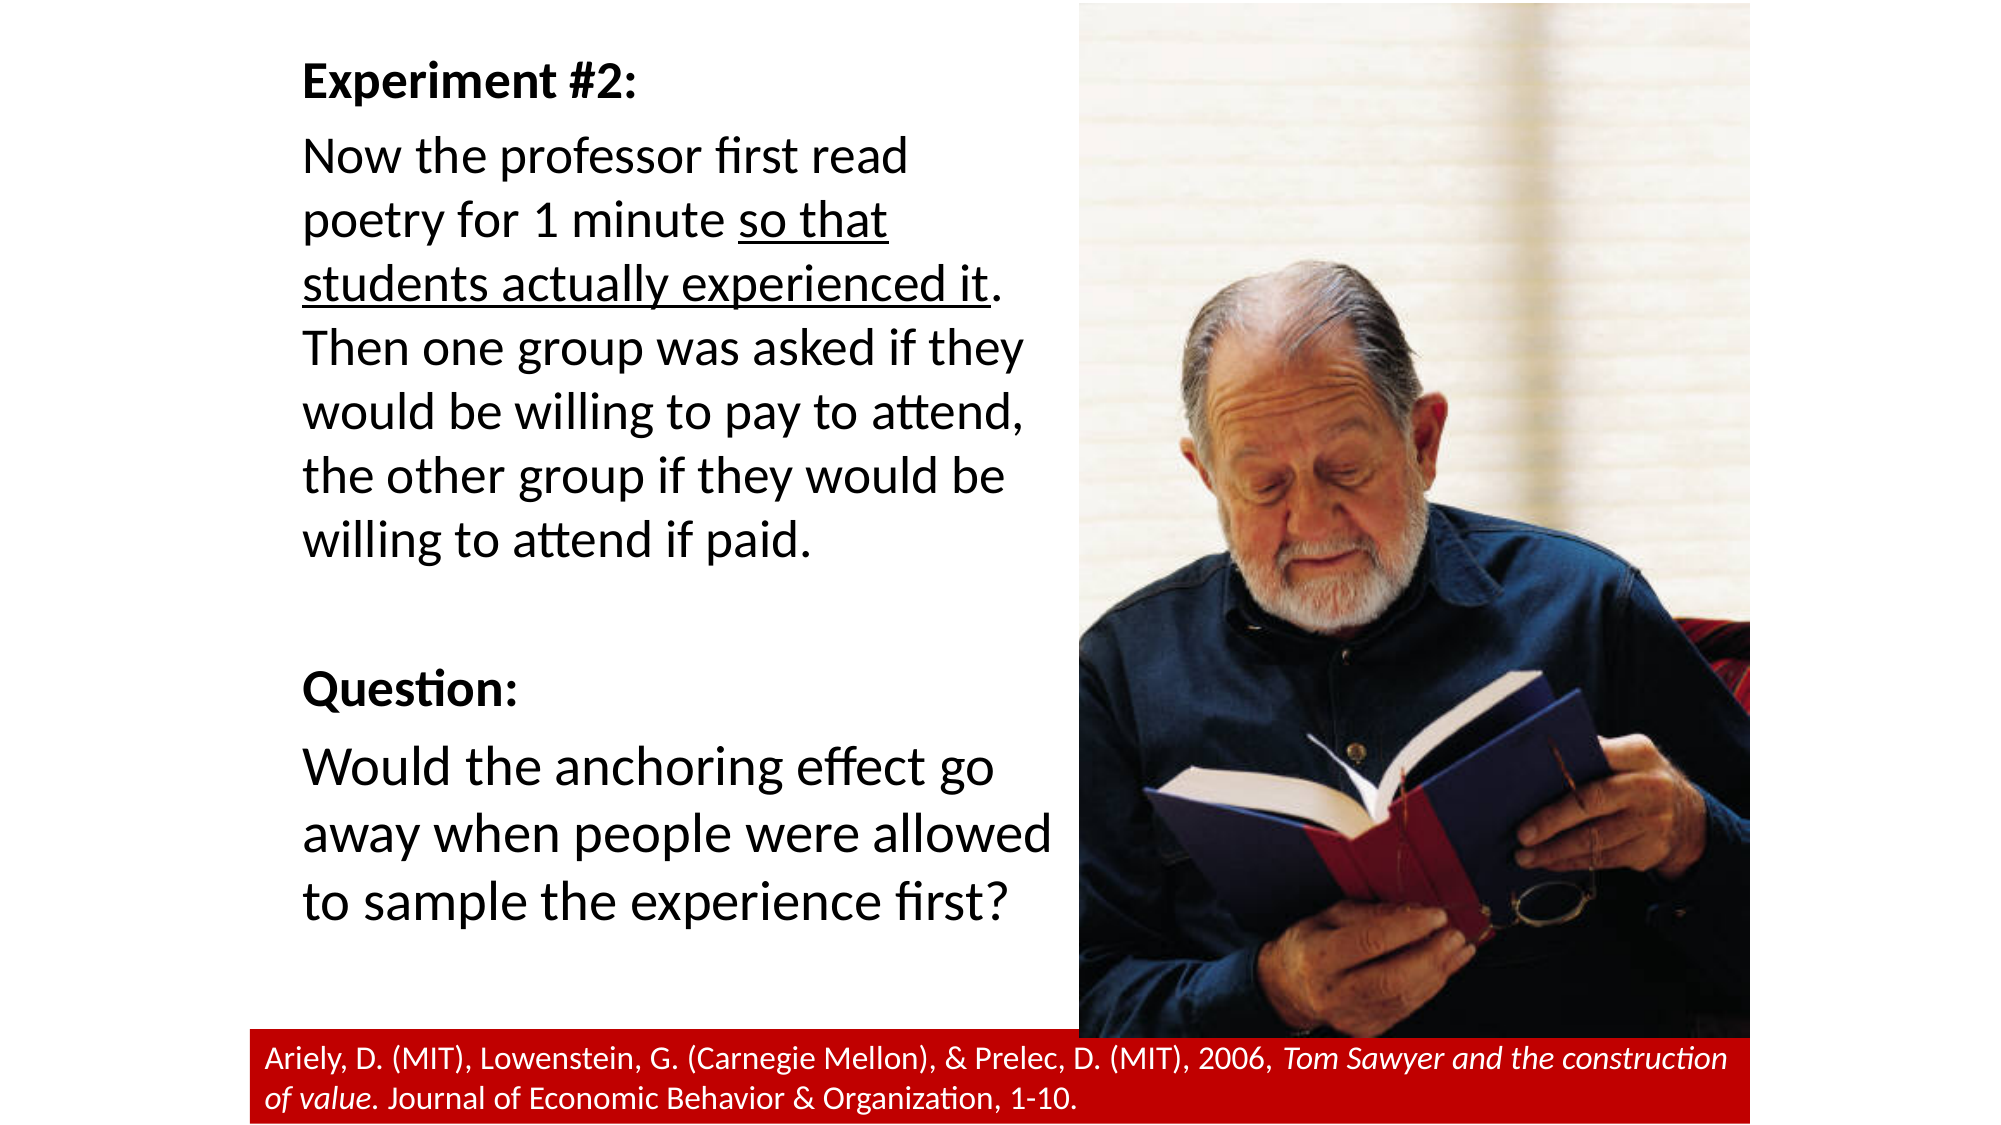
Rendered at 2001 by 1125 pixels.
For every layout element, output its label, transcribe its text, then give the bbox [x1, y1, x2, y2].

picture [1079, 3, 1751, 1038]
text_box Ariely, D. (MIT), Lowenstein, G. (Carnegie Mellon), & Prelec, D. (MIT), 2006, Tom Sawyer and the construction of value. Journal of Economic Behavior & Organization, 1-10. [249, 1029, 1750, 1124]
list Experiment #2: Now the professor first read poetry for 1 minute so that students actually experienced it. Then one group was asked if they would be willing to pay to attend, the other group if they would be willing to attend if paid. Question: Would the anchoring effect go away when people were allowed to sample the experience first? [287, 37, 1074, 1013]
